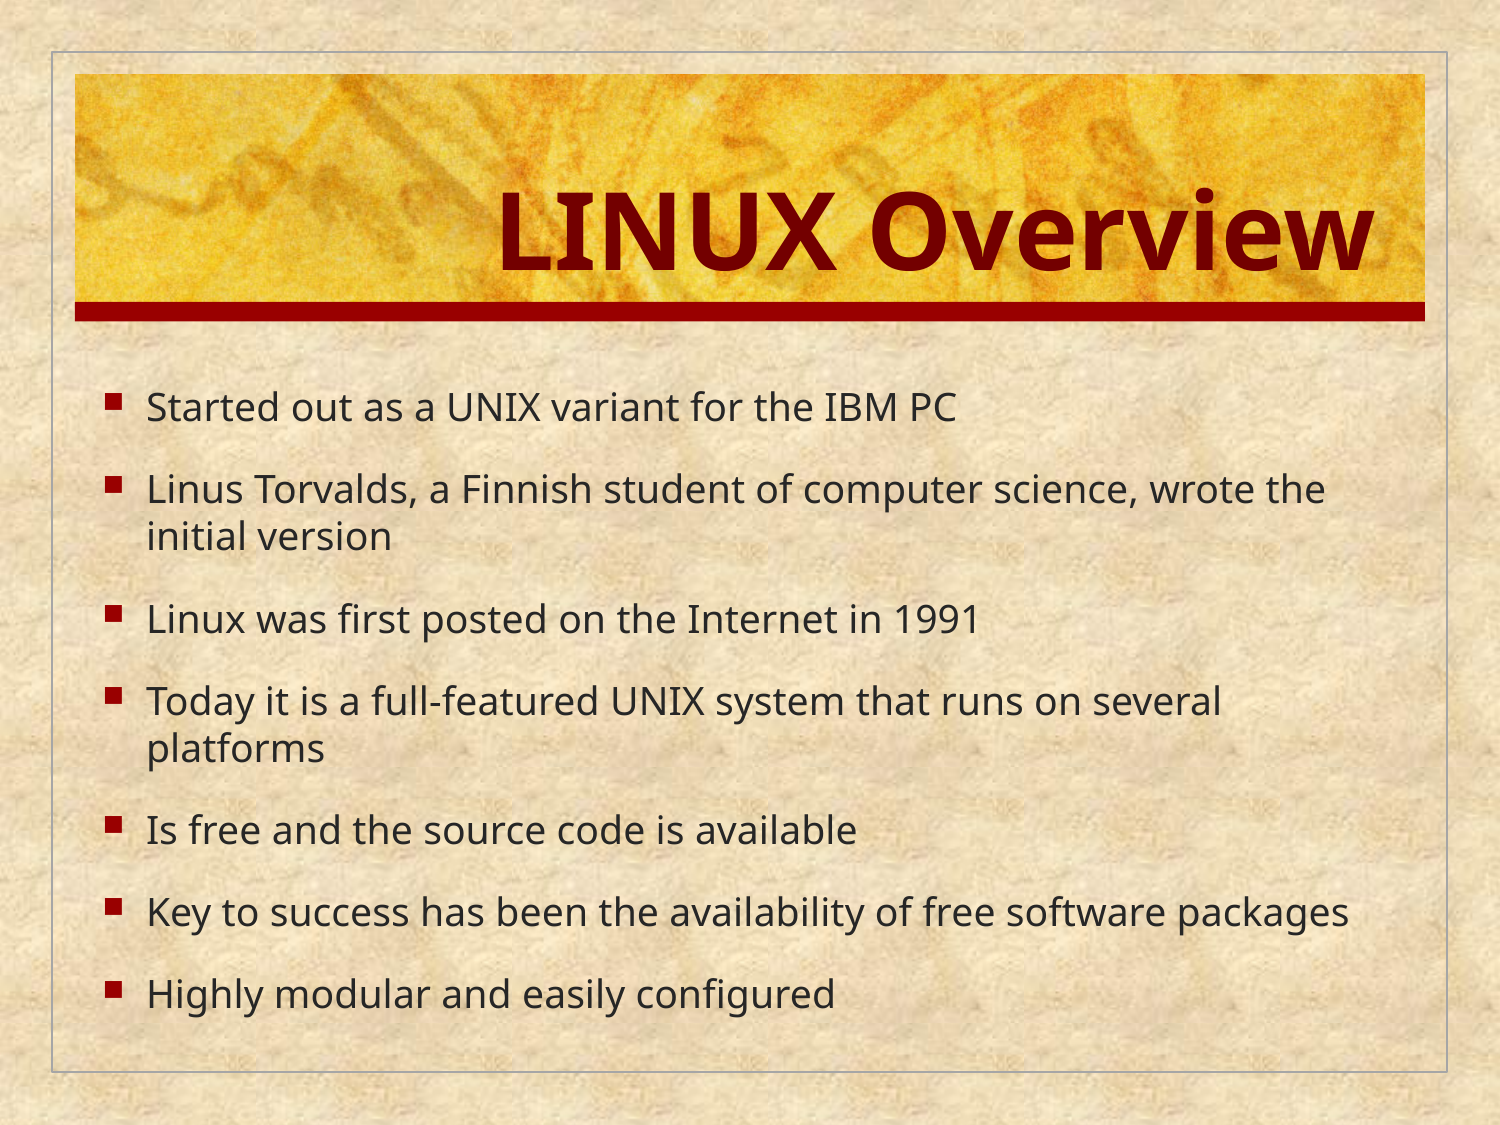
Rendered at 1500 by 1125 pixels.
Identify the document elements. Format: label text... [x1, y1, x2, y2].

picture [0, 0, 1500, 1125]
list Started out as a UNIX variant for the IBM PC Linus Torvalds, a Finnish student of computer science, wrote the initial version Linux was first posted on the Internet in 1991 Today it is a full-featured UNIX system that runs on several platforms Is free and the source code is available Key to success has been the availability of free software packages Highly modular and easily configured [87, 375, 1425, 1025]
title LINUX Overview [108, 74, 1392, 292]
